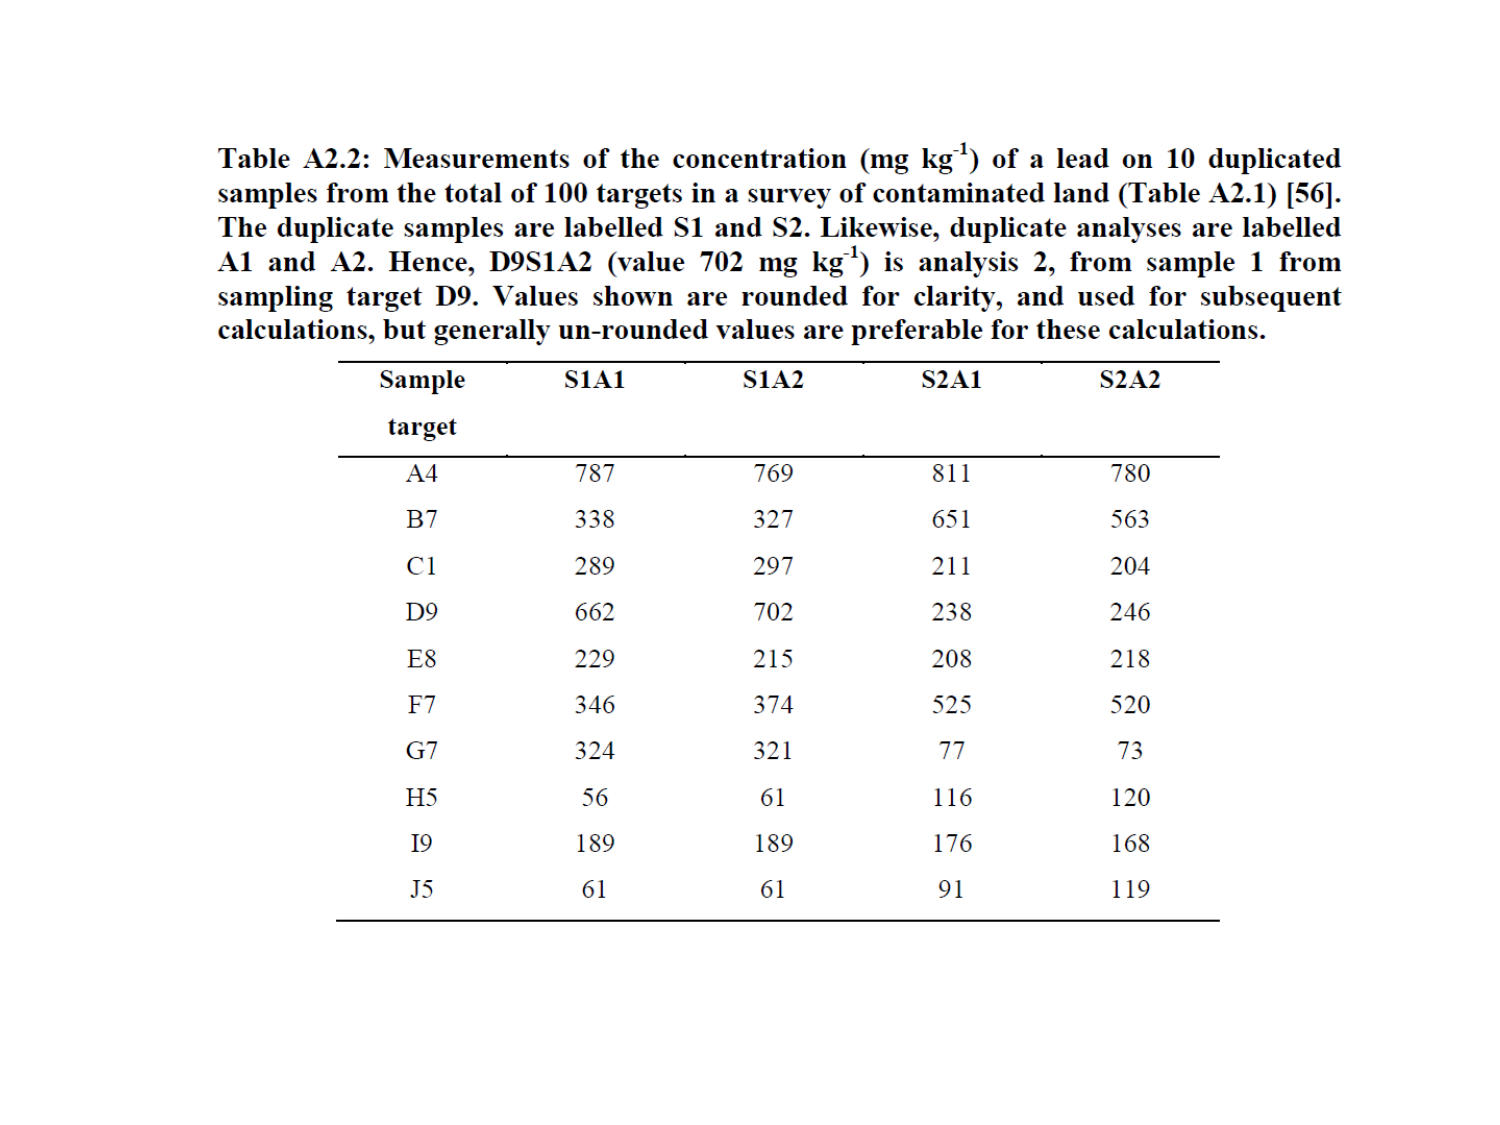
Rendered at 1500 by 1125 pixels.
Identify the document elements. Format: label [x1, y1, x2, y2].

picture [206, 132, 1354, 932]
